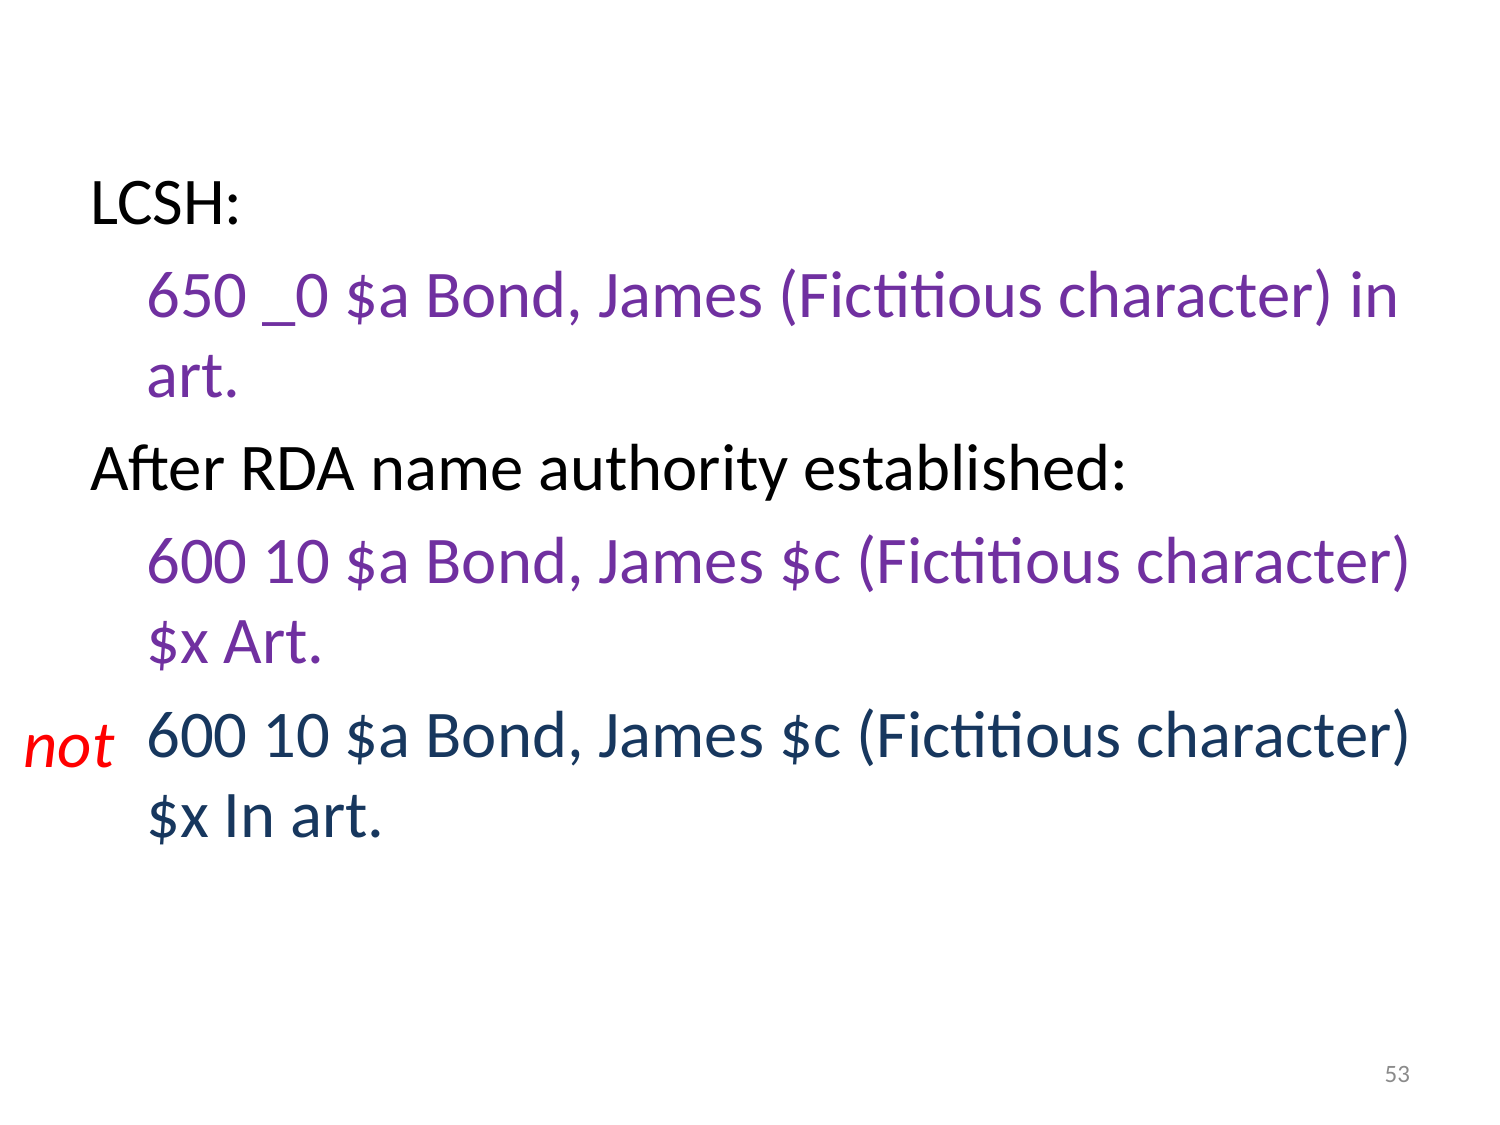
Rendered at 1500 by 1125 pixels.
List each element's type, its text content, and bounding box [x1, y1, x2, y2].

text_box not [8, 692, 134, 788]
slide_number 53 [1074, 1042, 1425, 1103]
list LCSH: 650 _0 $a Bond, James (Fictitious character) in art. After RDA name authority established: 600 10 $a Bond, James $c (Fictitious character) $x Art. 600 10 $a Bond, James $c (Fictitious character) $x In art. [75, 149, 1450, 893]
